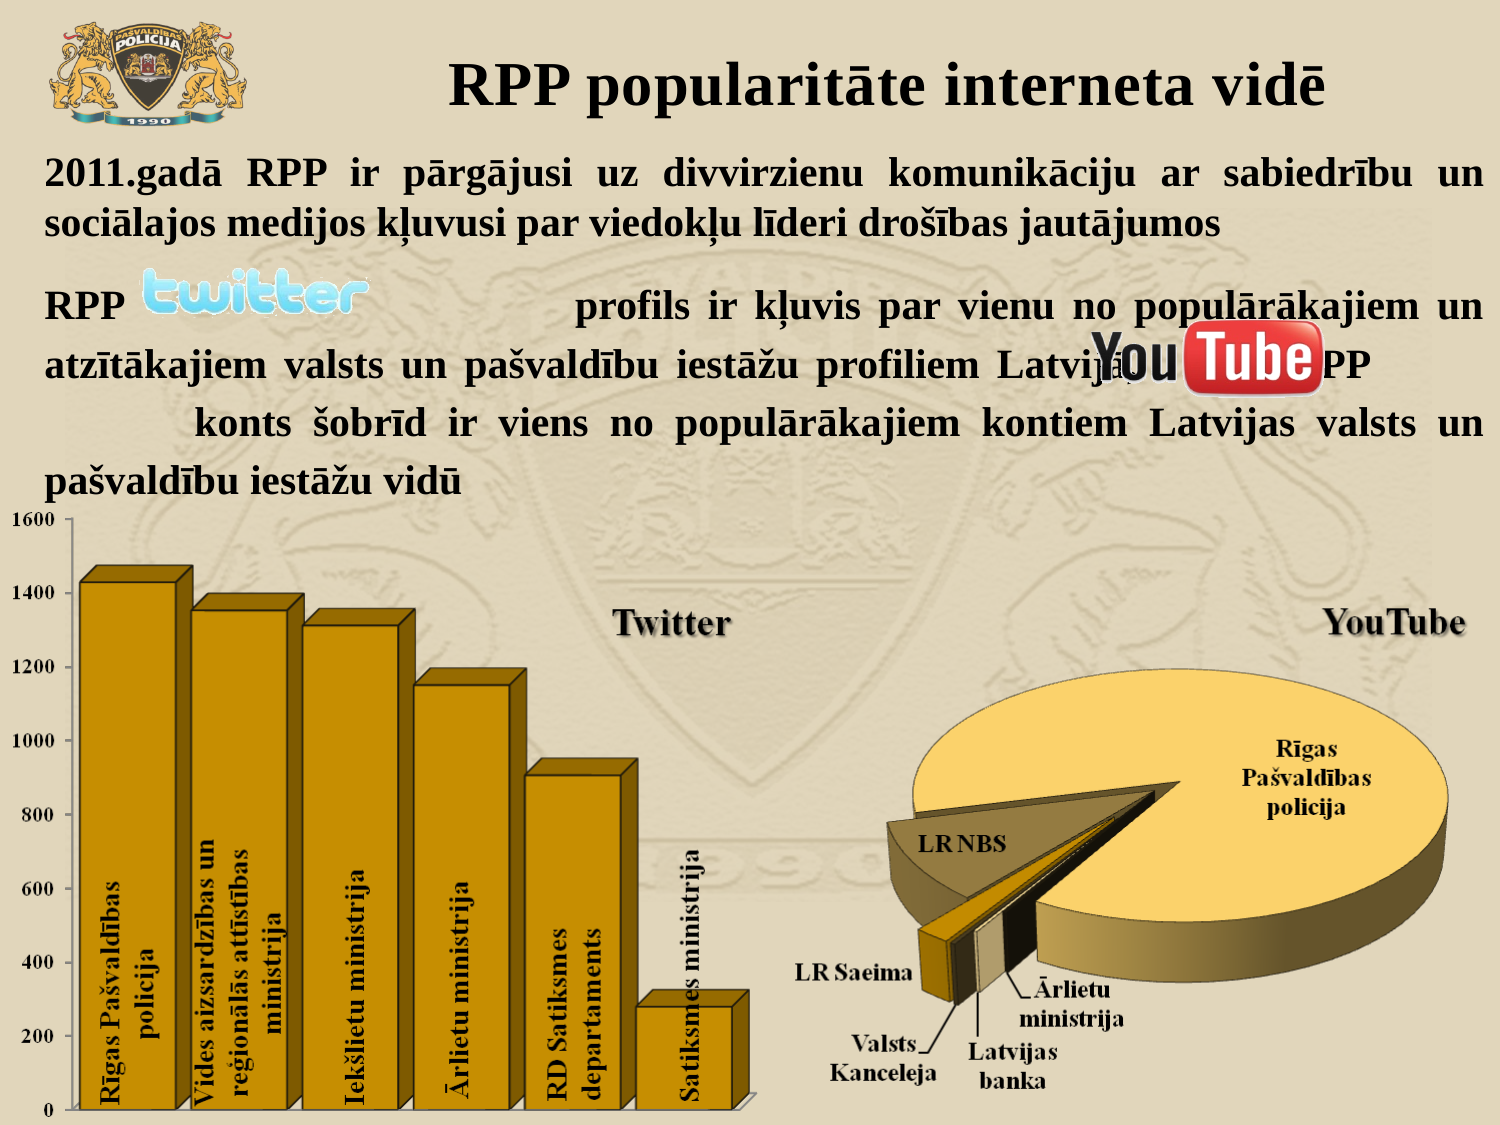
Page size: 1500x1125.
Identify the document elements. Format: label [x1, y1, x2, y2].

picture [135, 266, 385, 326]
text_box [1072, 279, 1341, 433]
picture [0, 0, 290, 148]
text_box [717, 506, 1500, 1125]
text_box [0, 471, 783, 1125]
text_box [0, 0, 1500, 505]
